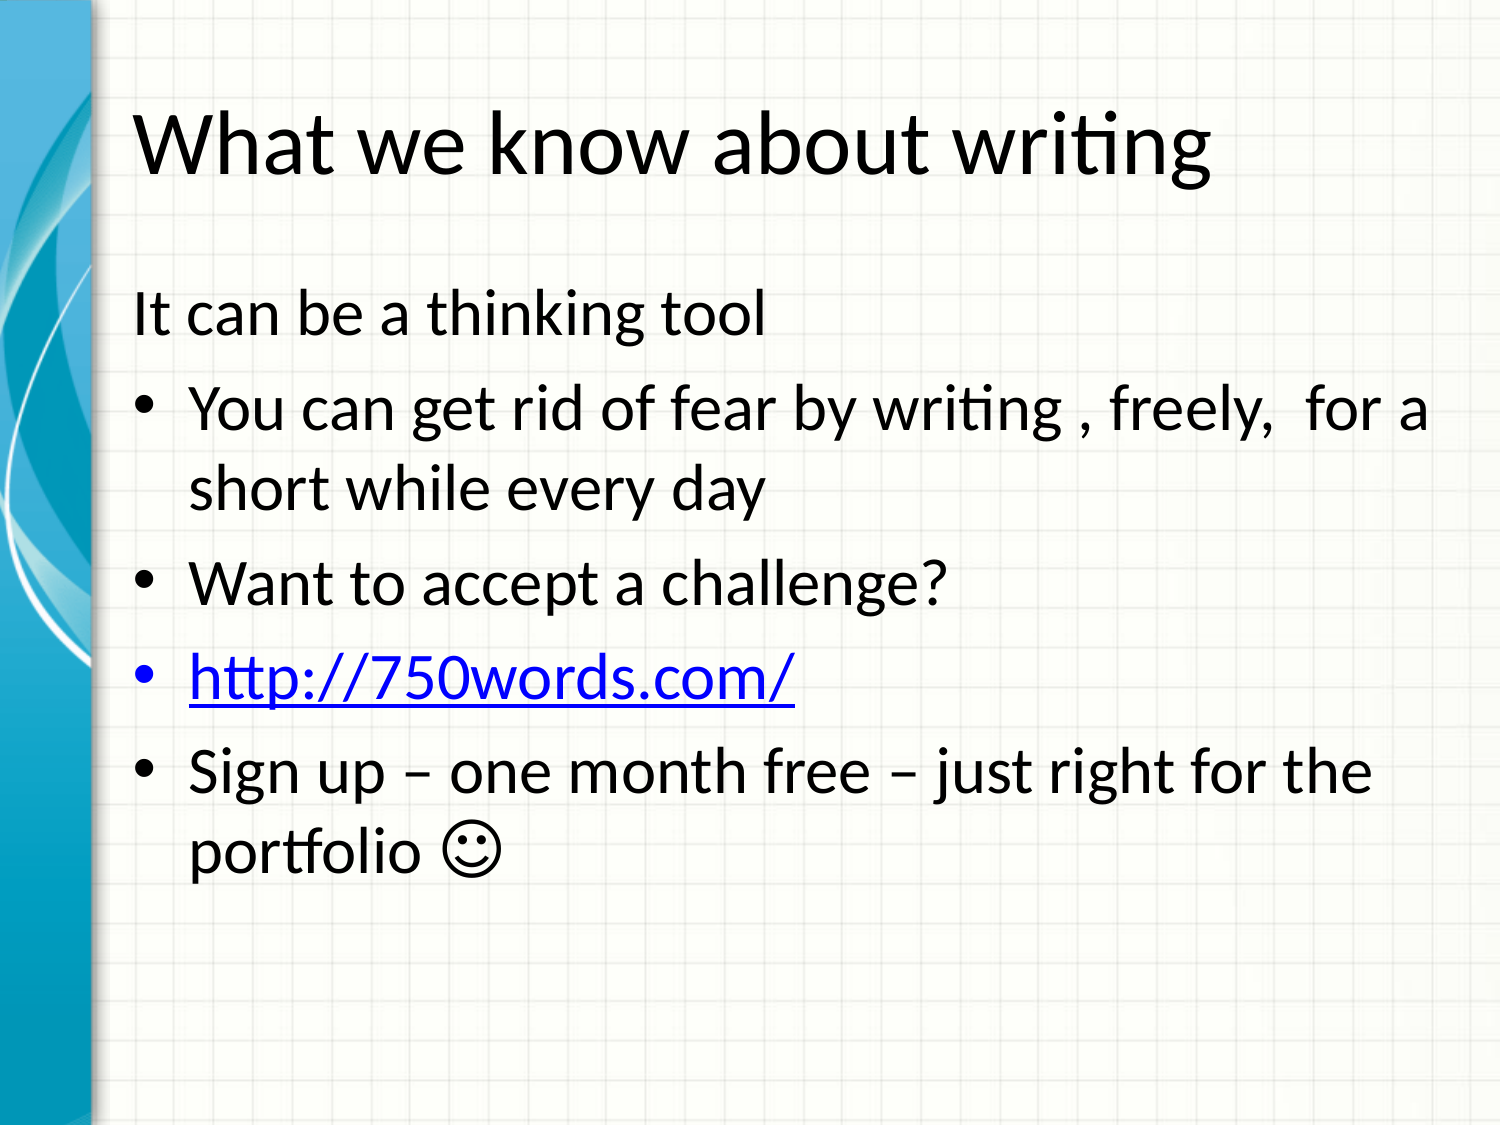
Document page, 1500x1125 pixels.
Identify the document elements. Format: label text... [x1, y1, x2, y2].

list It can be a thinking tool You can get rid of fear by writing , freely, for a short while every day Want to accept a challenge? http://750words.com/ Sign up – one month free – just right for the portfolio ☺ [124, 261, 1451, 968]
title What we know about writing [124, 43, 1451, 233]
picture [0, 0, 1500, 1125]
